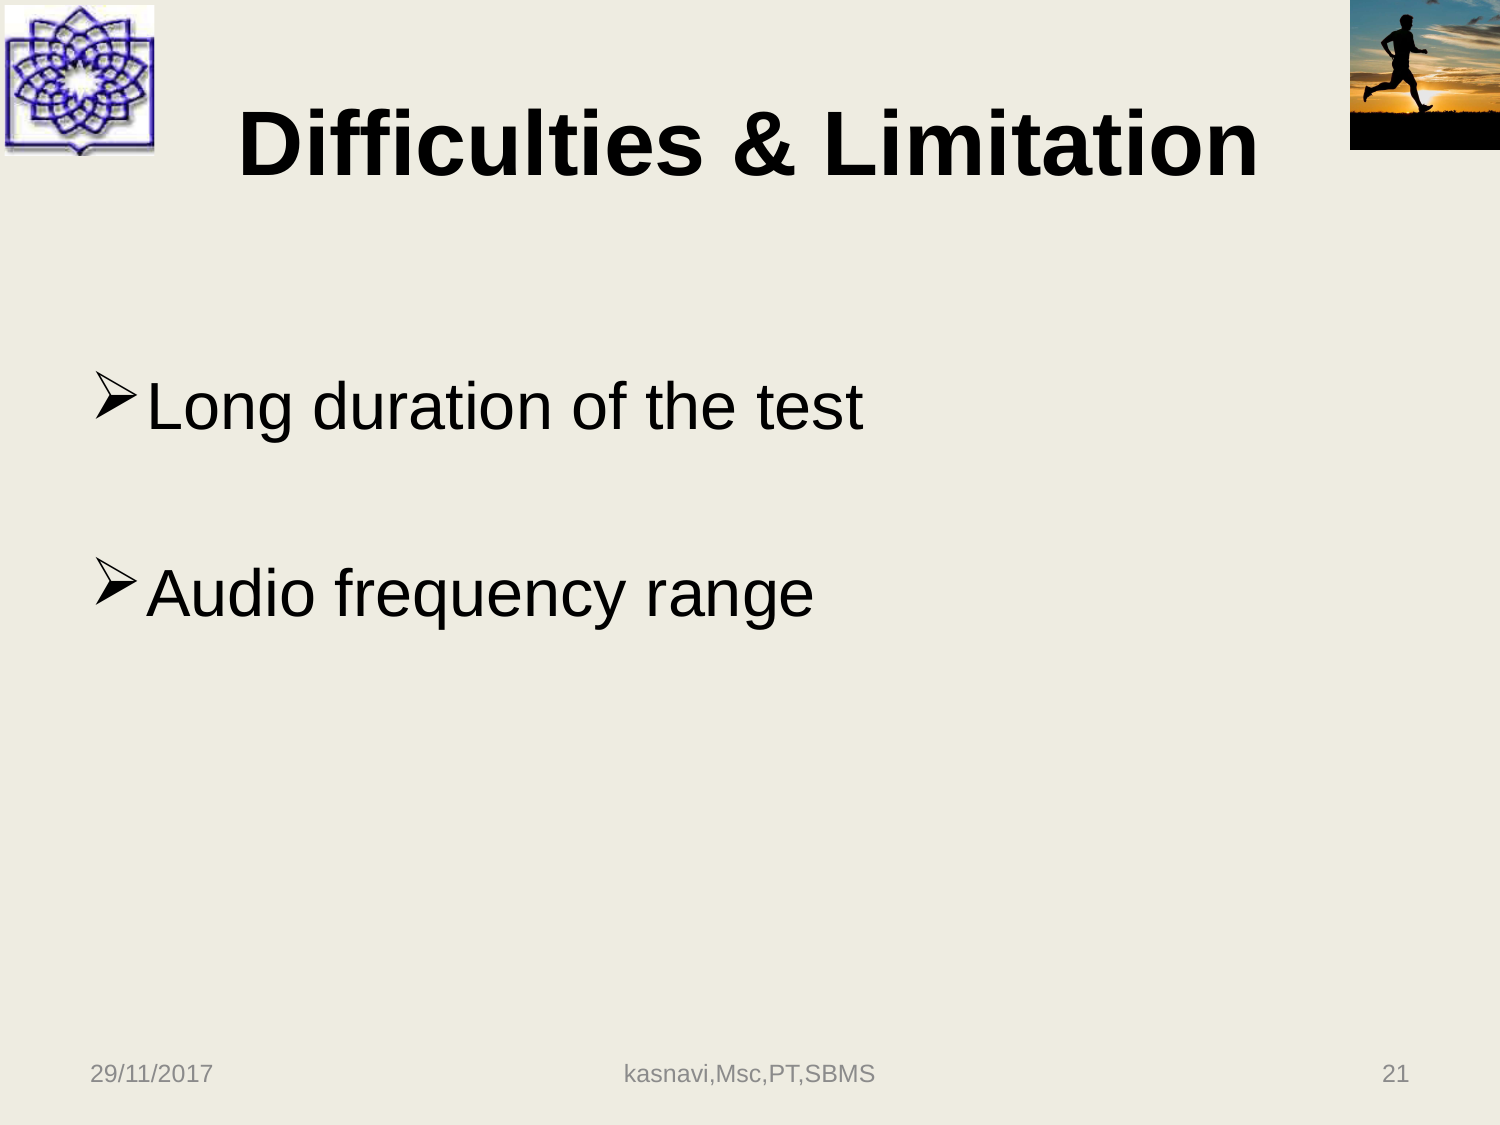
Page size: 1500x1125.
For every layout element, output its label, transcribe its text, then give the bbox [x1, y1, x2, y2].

picture [4, 5, 155, 156]
footer kasnavi,Msc,PT,SBMS [512, 1042, 988, 1103]
slide_number 21 [1074, 1042, 1425, 1103]
picture [1349, 0, 1500, 151]
title Difficulties & Limitation [75, 45, 1425, 233]
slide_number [75, 1042, 425, 1103]
list Long duration of the test Audio frequency range [75, 262, 1425, 1005]
